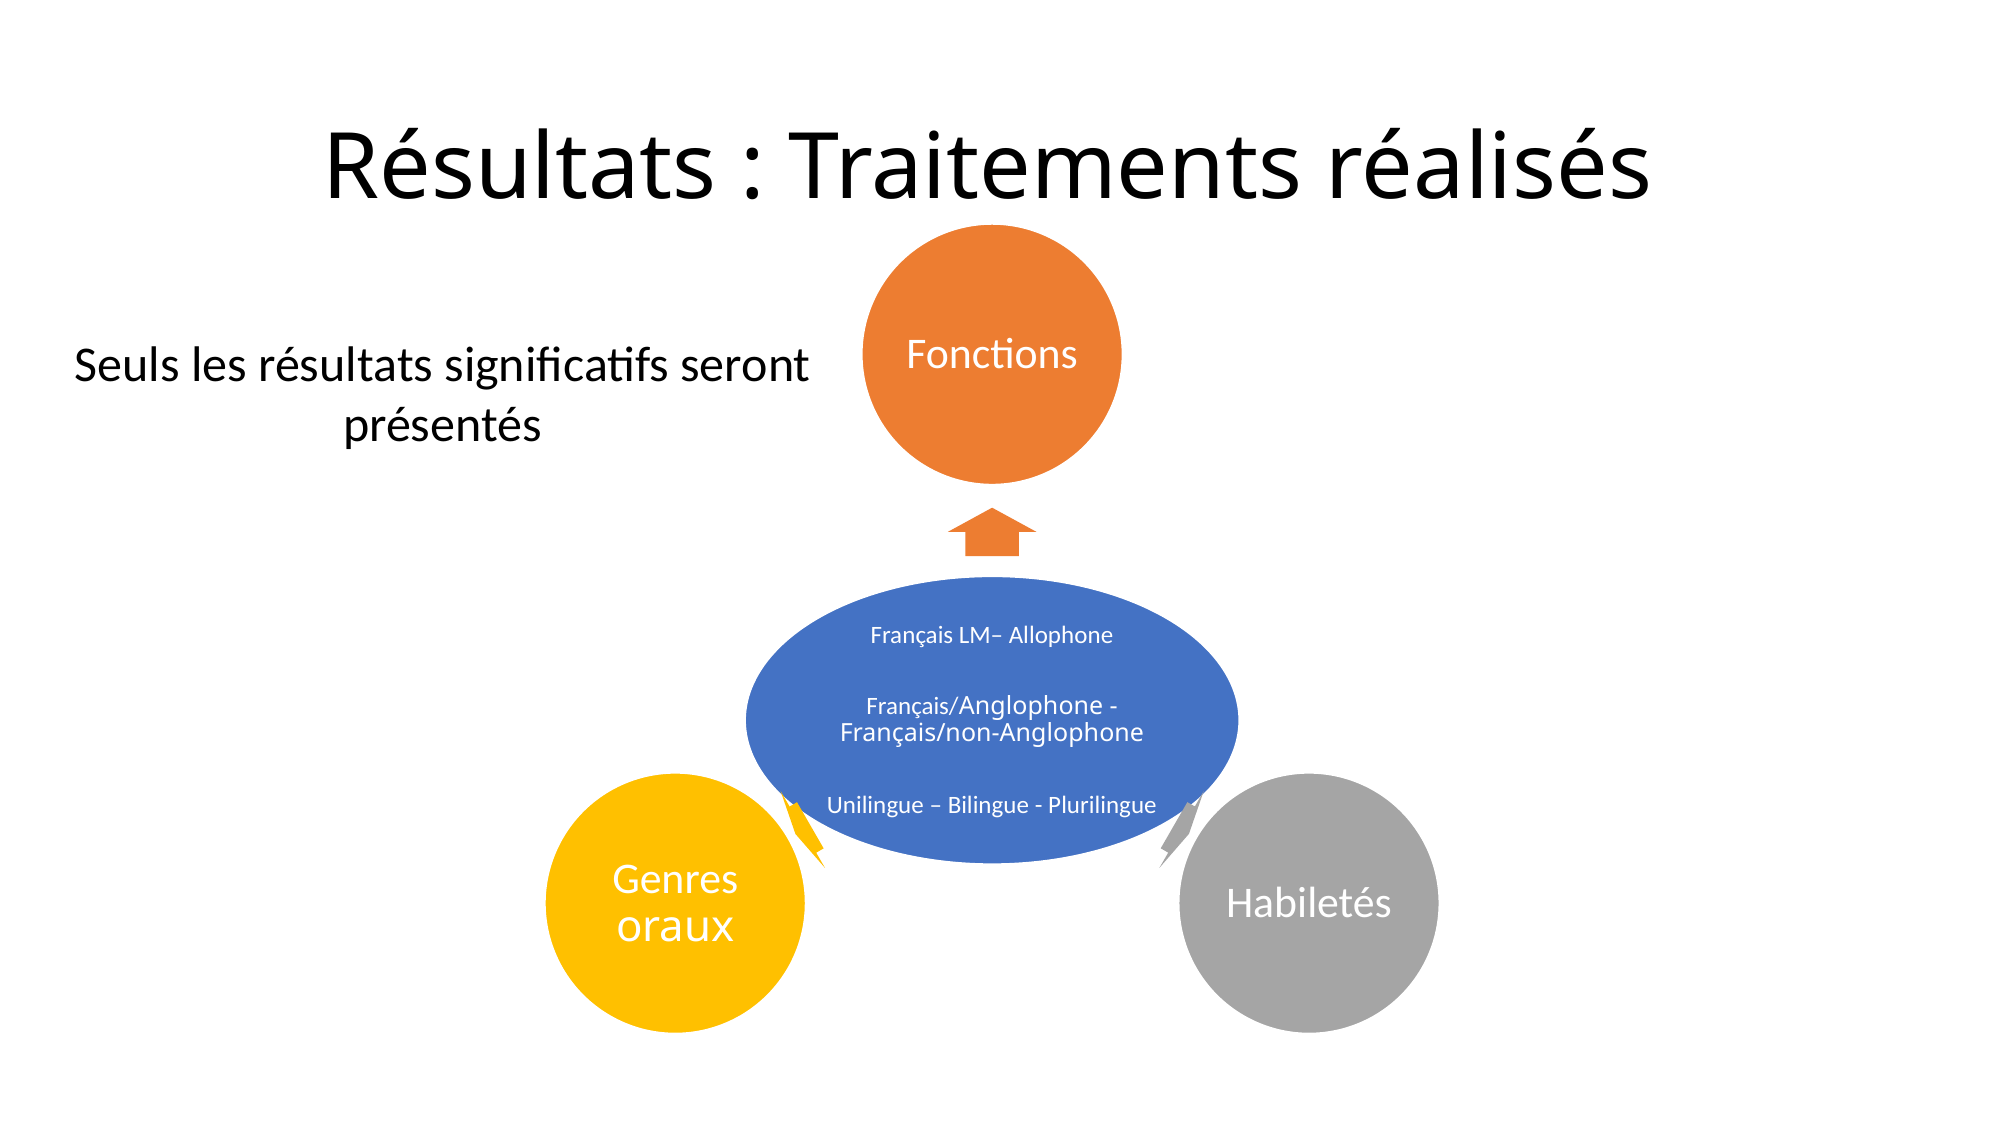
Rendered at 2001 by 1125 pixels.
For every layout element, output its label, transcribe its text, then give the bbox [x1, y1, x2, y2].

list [0, 223, 1985, 1035]
title Résultats : Traitements réalisés [137, 59, 1863, 223]
